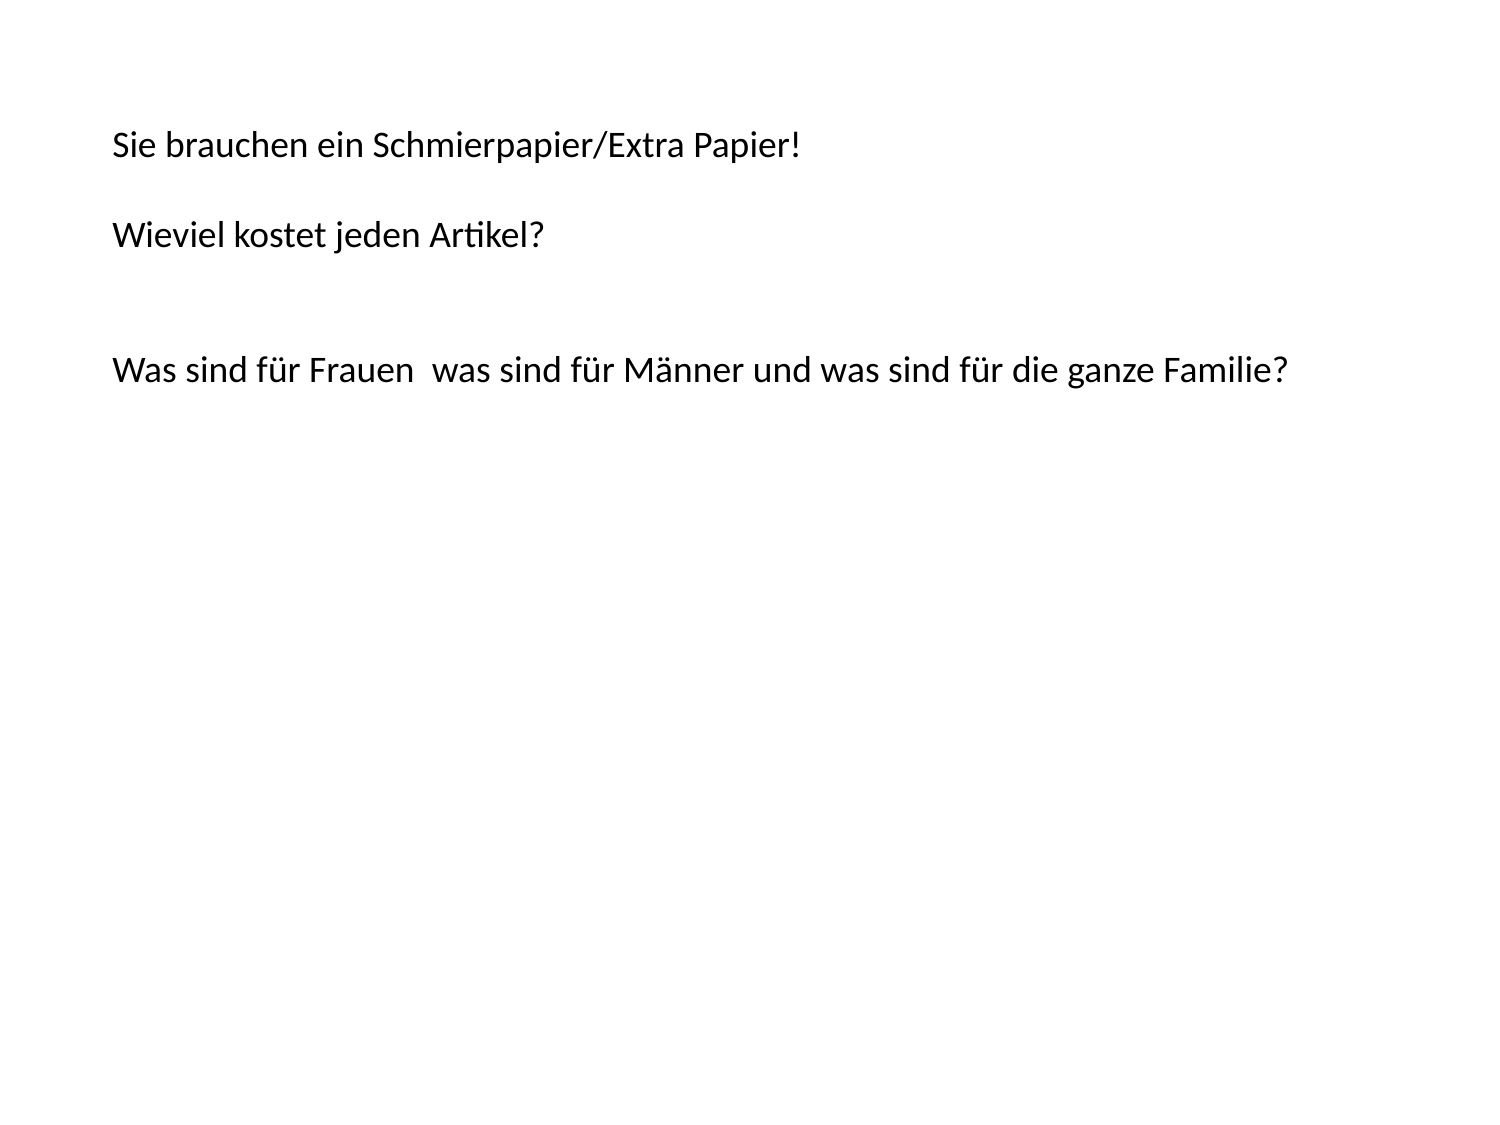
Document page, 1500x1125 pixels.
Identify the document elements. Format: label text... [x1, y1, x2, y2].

text_box Sie brauchen ein Schmierpapier/Extra Papier! Wieviel kostet jeden Artikel? Was sind für Frauen was sind für Männer und was sind für die ganze Familie? [97, 112, 1460, 488]
